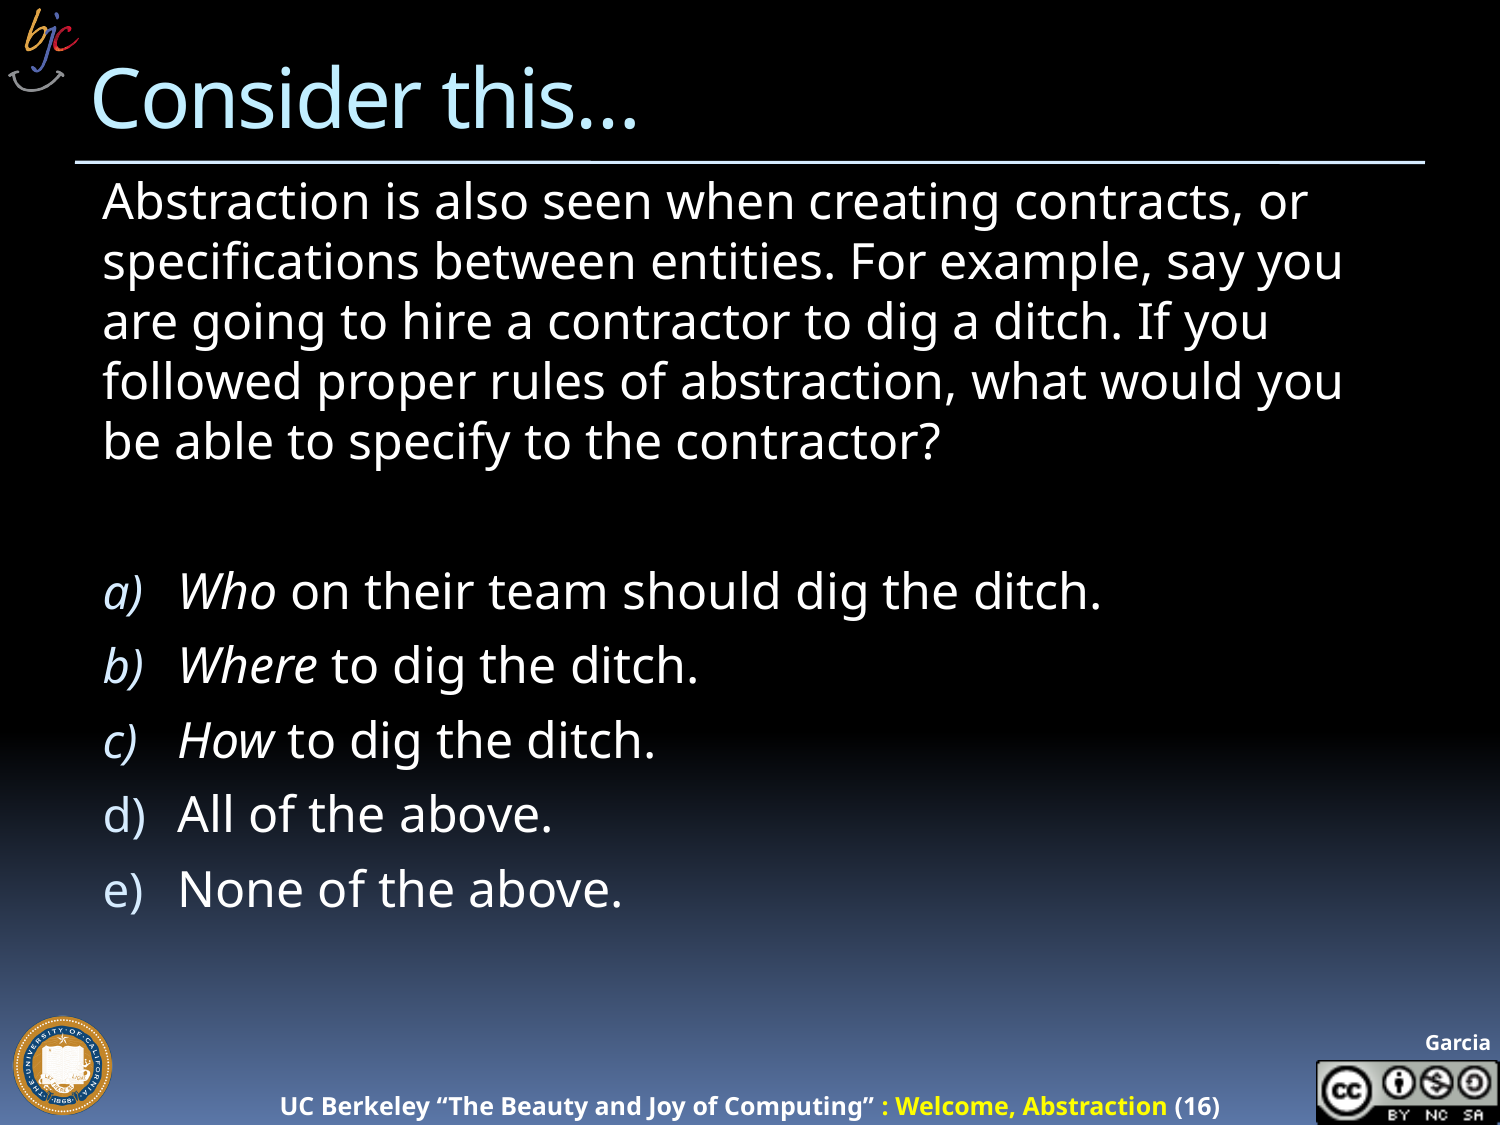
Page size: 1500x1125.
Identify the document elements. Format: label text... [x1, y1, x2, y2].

title Consider this… [75, 37, 1425, 163]
picture [12, 1015, 113, 1116]
picture [8, 8, 79, 92]
picture [1316, 1060, 1500, 1125]
list Abstraction is also seen when creating contracts, or specifications between entities. For example, say you are going to hire a contractor to dig a ditch. If you followed proper rules of abstraction, what would you be able to specify to the contractor? Who on their team should dig the ditch. Where to dig the ditch. How to dig the ditch. All of the above. None of the above. [76, 163, 1388, 1034]
